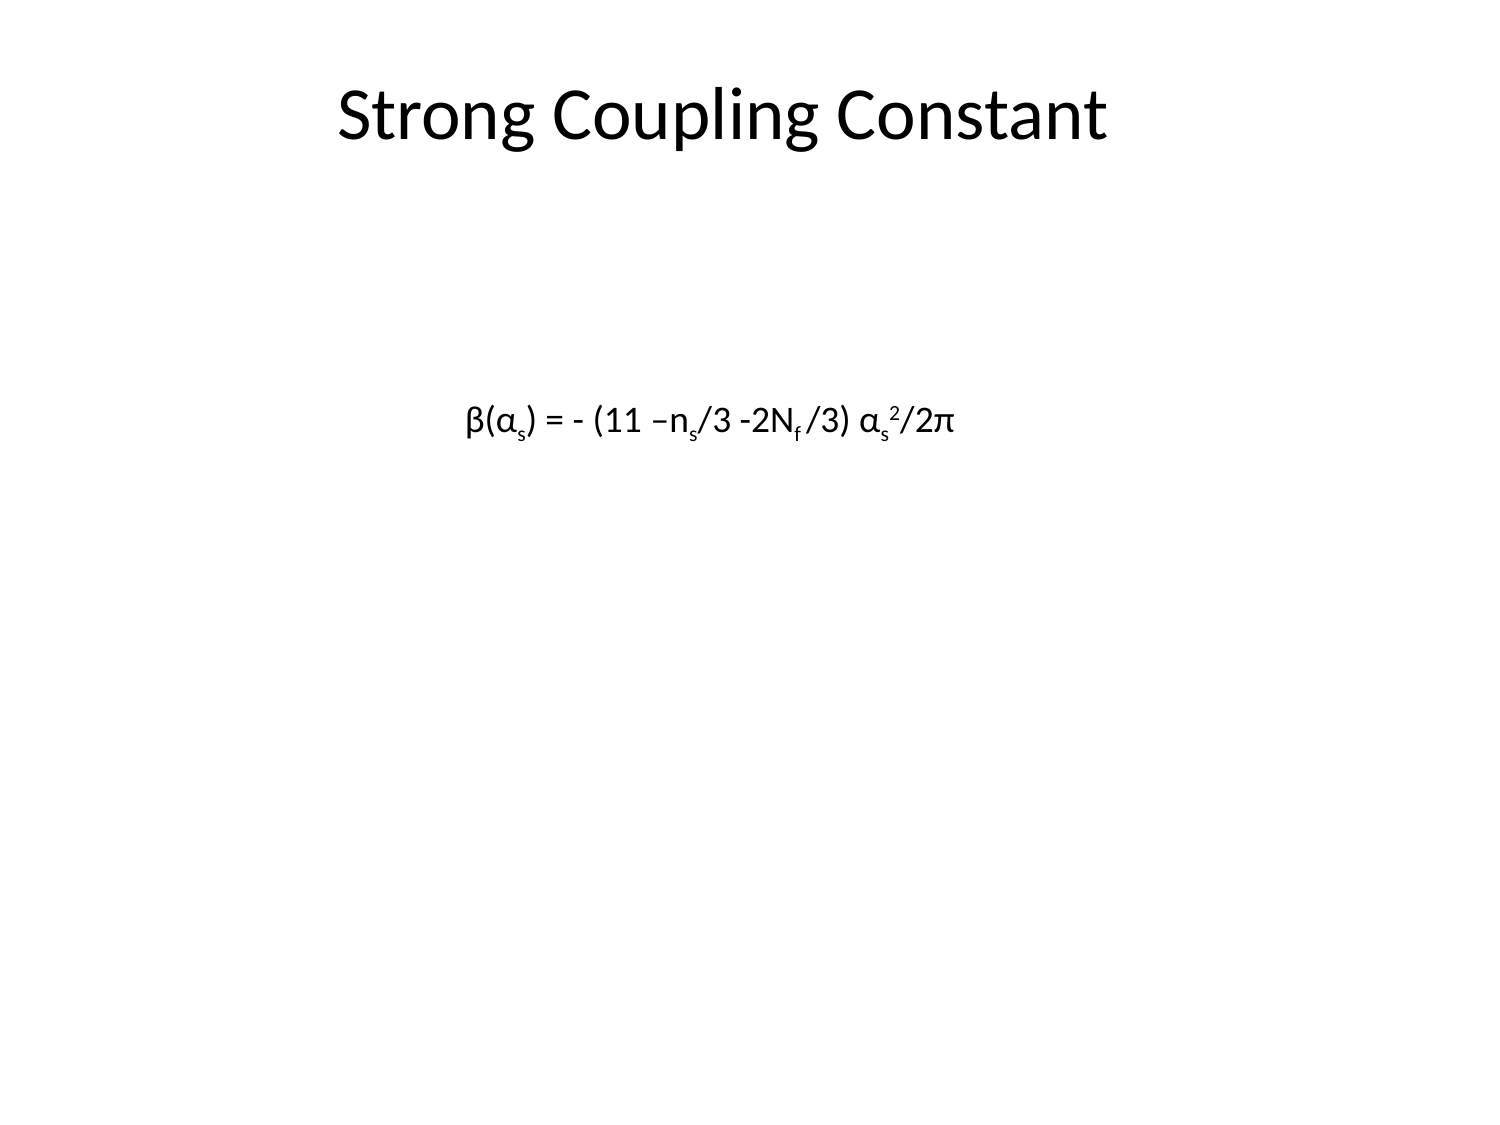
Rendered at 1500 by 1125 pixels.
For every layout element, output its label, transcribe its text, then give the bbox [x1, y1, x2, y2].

title Strong Coupling Constant [85, 43, 1361, 175]
text_box β(αs) = - (11 –ns/3 -2Nf /3) αs2/2π [450, 387, 970, 454]
